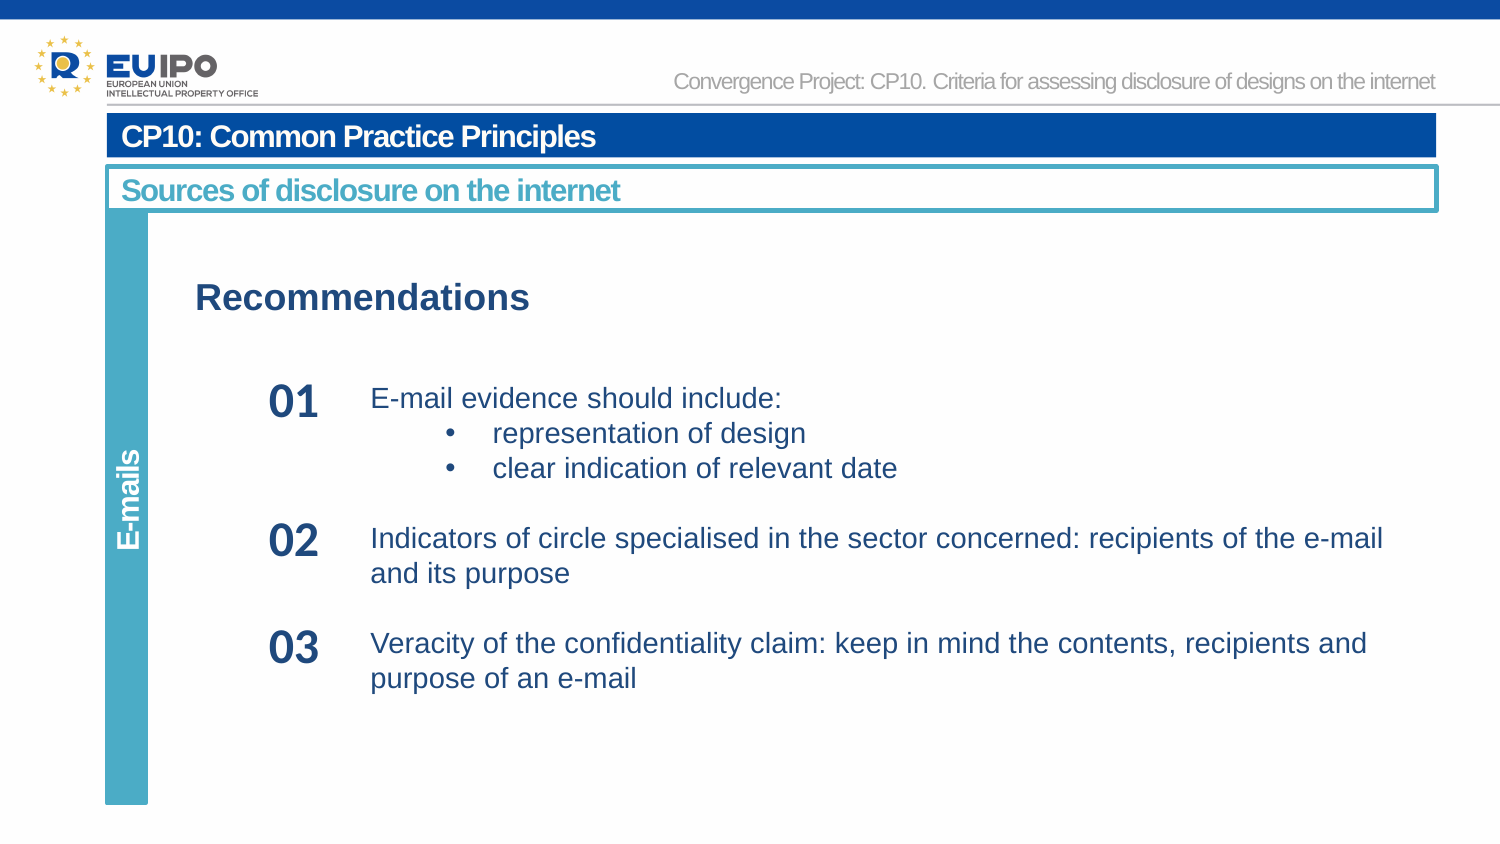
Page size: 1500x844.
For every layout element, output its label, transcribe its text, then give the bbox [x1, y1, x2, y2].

picture [0, 0, 1500, 844]
text_box Convergence Project: CP10. Criteria for assessing disclosure of designs on the internet [175, 44, 1437, 117]
text_box Recommendations [180, 285, 1424, 326]
text_box E-mails [107, 210, 146, 804]
text_box CP10: Common Practice Principles [106, 113, 1437, 158]
text_box 03 [253, 605, 343, 681]
text_box Sources of disclosure on the internet [106, 166, 1437, 211]
text_box 01 [253, 359, 343, 435]
text_box E-mail evidence should include: representation of design clear indication of relevant date Indicators of circle specialised in the sector concerned: recipients of the e-mail and its purpose Veracity of the confidentiality claim: keep in mind the contents, recipients and purpose of an e-mail [280, 372, 1430, 702]
text_box 02 [253, 498, 343, 574]
